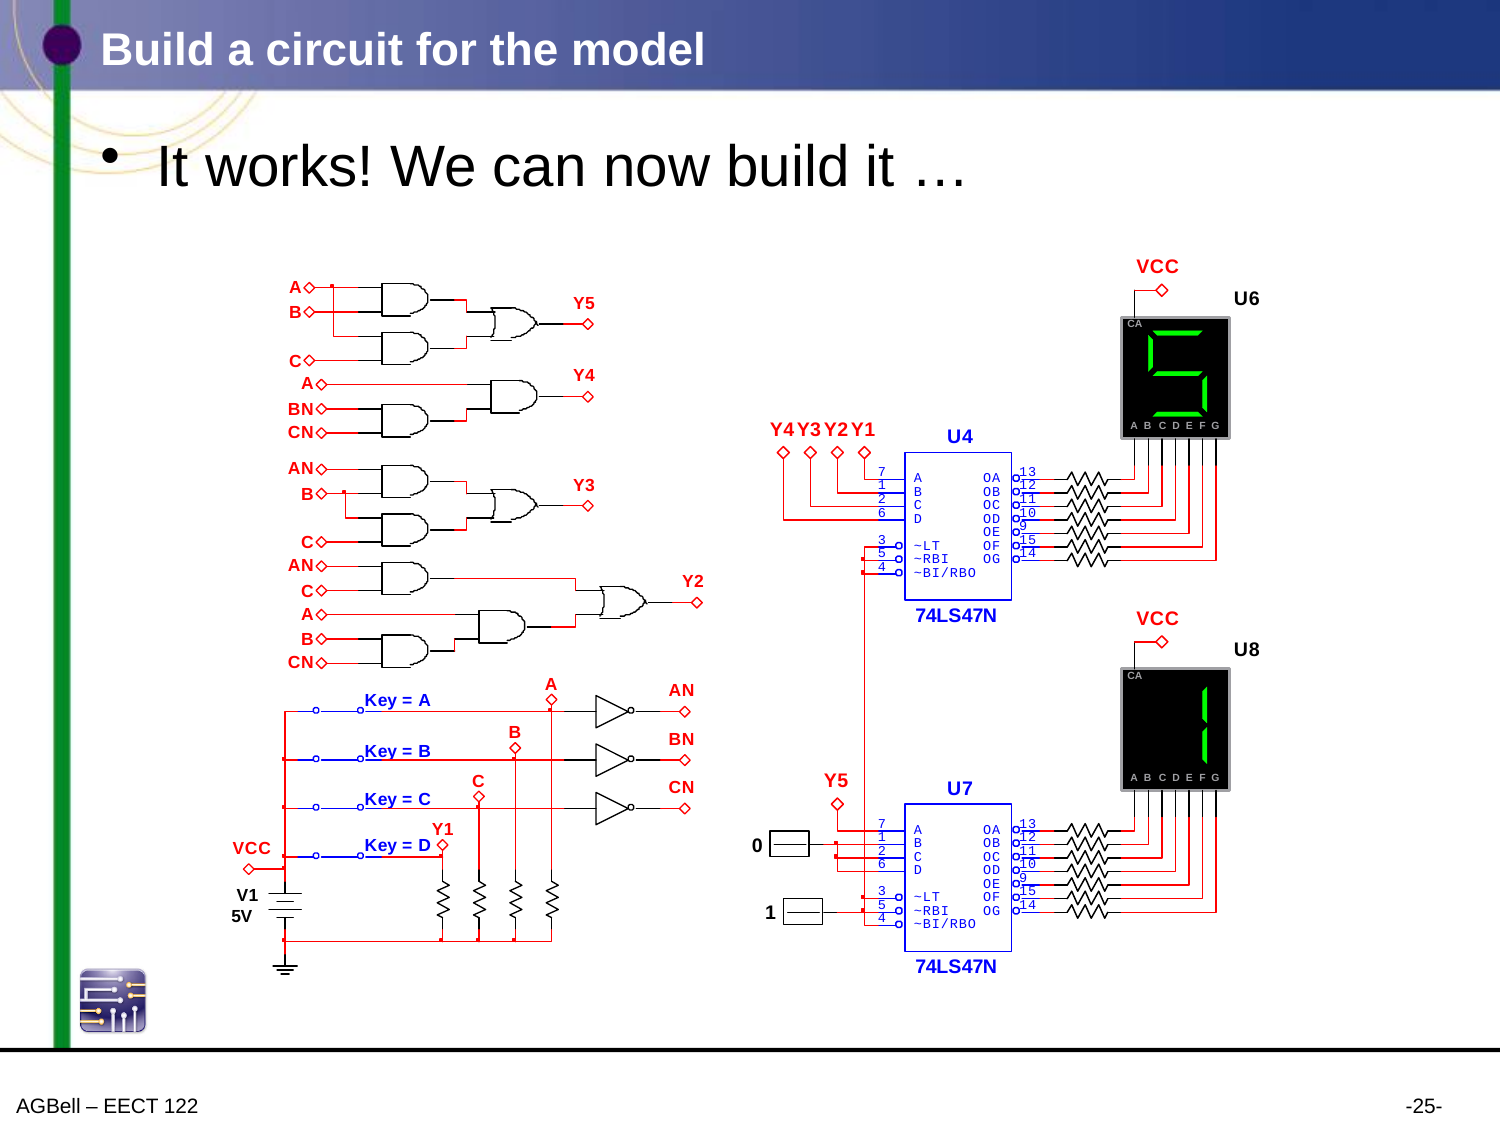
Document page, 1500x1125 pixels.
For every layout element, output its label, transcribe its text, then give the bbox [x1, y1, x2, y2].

text_box Copyright ©2007 by Pearson Education, Inc. Columbus, OH 43235 All rights reserved. [1112, 1012, 1488, 1125]
picture [0, 0, 1500, 1047]
list It works! We can now build it … [85, 120, 1450, 389]
title Build a circuit for the model [85, 11, 1481, 112]
